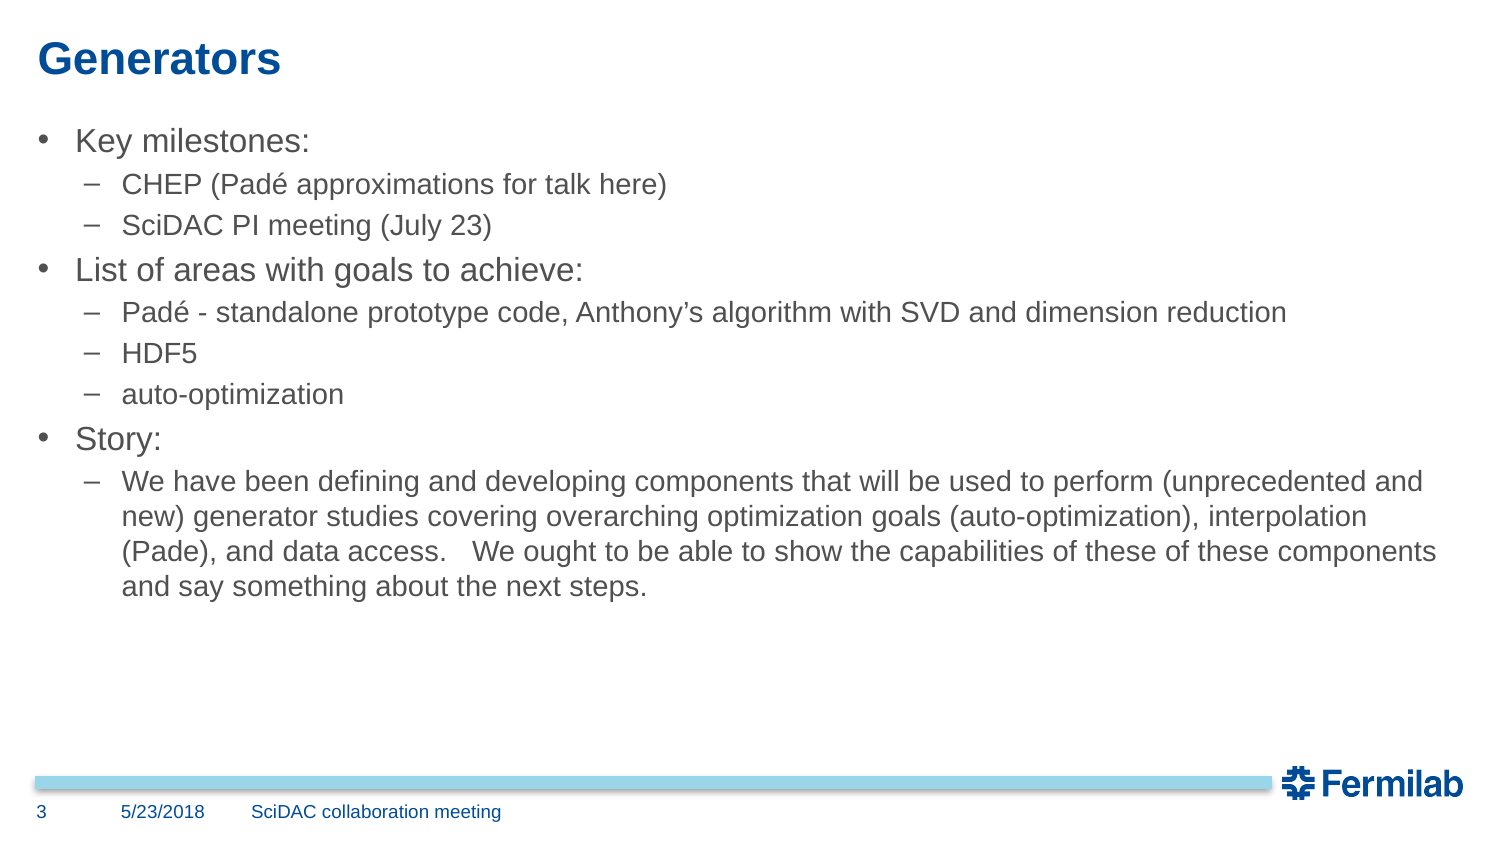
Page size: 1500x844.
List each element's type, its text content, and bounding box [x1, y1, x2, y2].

picture [1282, 766, 1463, 800]
list Key milestones: CHEP (Padé approximations for talk here) SciDAC PI meeting (July 23) List of areas with goals to achieve: Padé - standalone prototype code, Anthony’s algorithm with SVD and dimension reduction HDF5 auto-optimization Story: We have been defining and developing components that will be used to perform (unprecedented and new) generator studies covering overarching optimization goals (auto-optimization), interpolation (Pade), and data access. We ought to be able to show the capabilities of these of these components and say something about the next steps. [37, 119, 1461, 742]
title Generators [37, 30, 1463, 84]
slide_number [120, 800, 232, 830]
slide_number 3 [36, 800, 105, 830]
footer SciDAC collaboration meeting [251, 800, 1279, 831]
